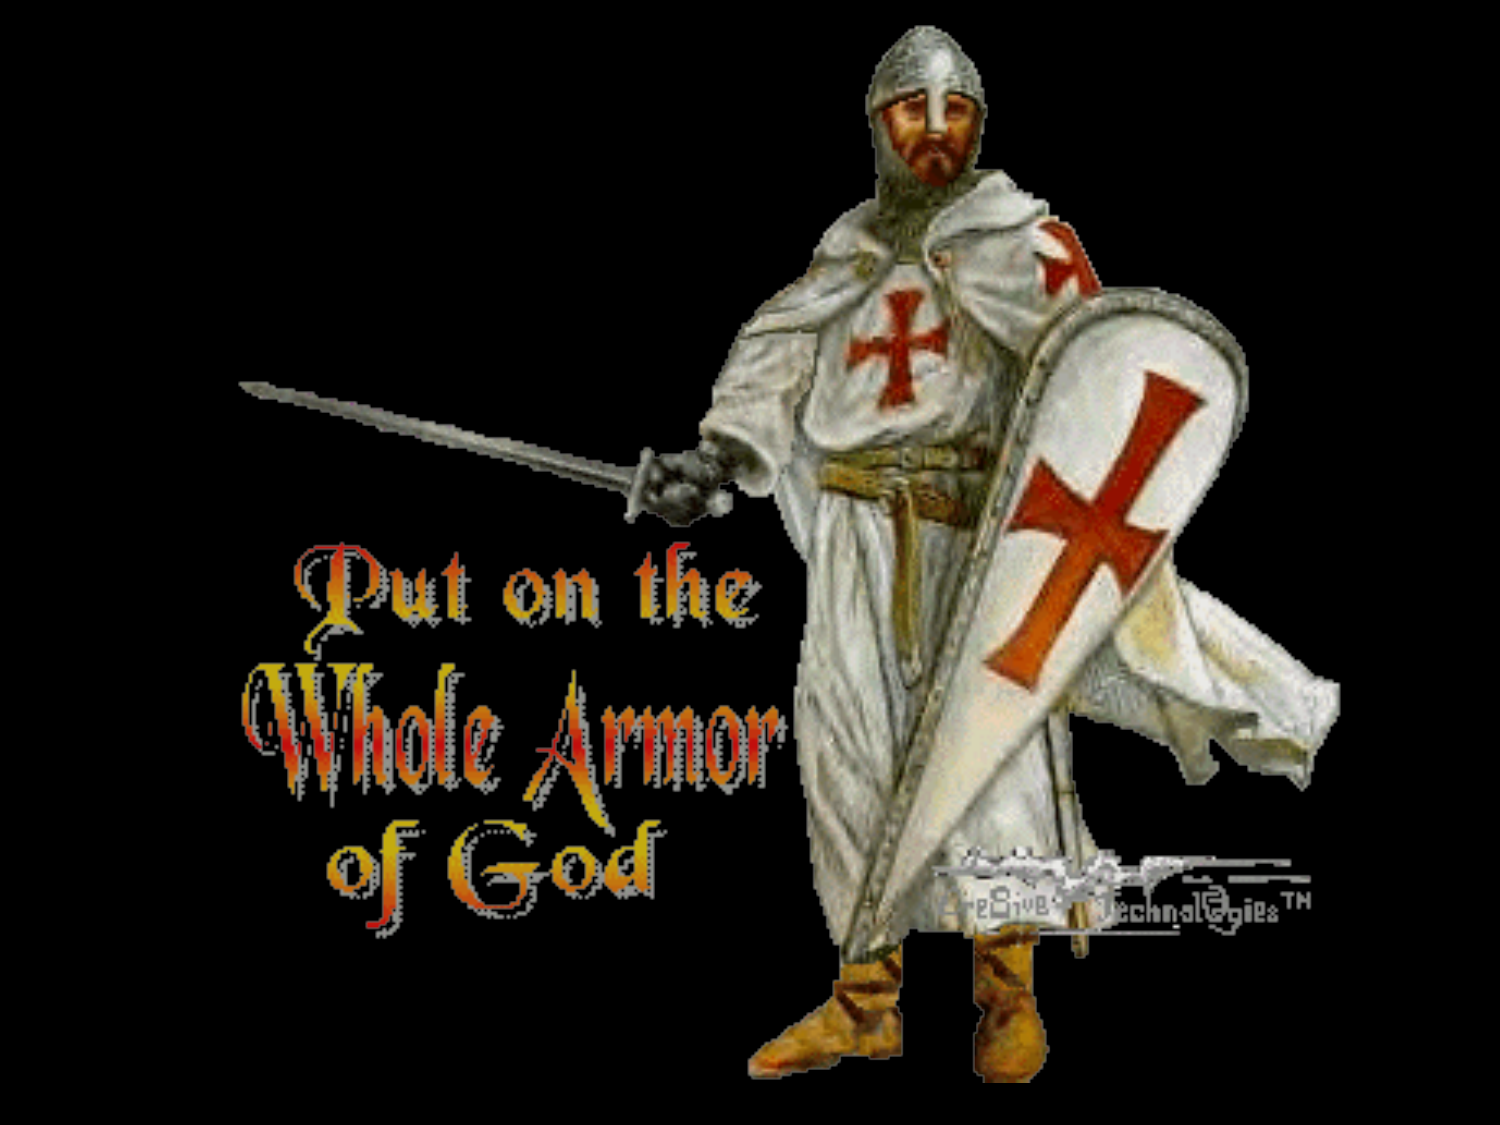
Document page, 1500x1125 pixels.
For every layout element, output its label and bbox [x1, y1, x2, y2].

picture [237, 24, 1345, 1083]
